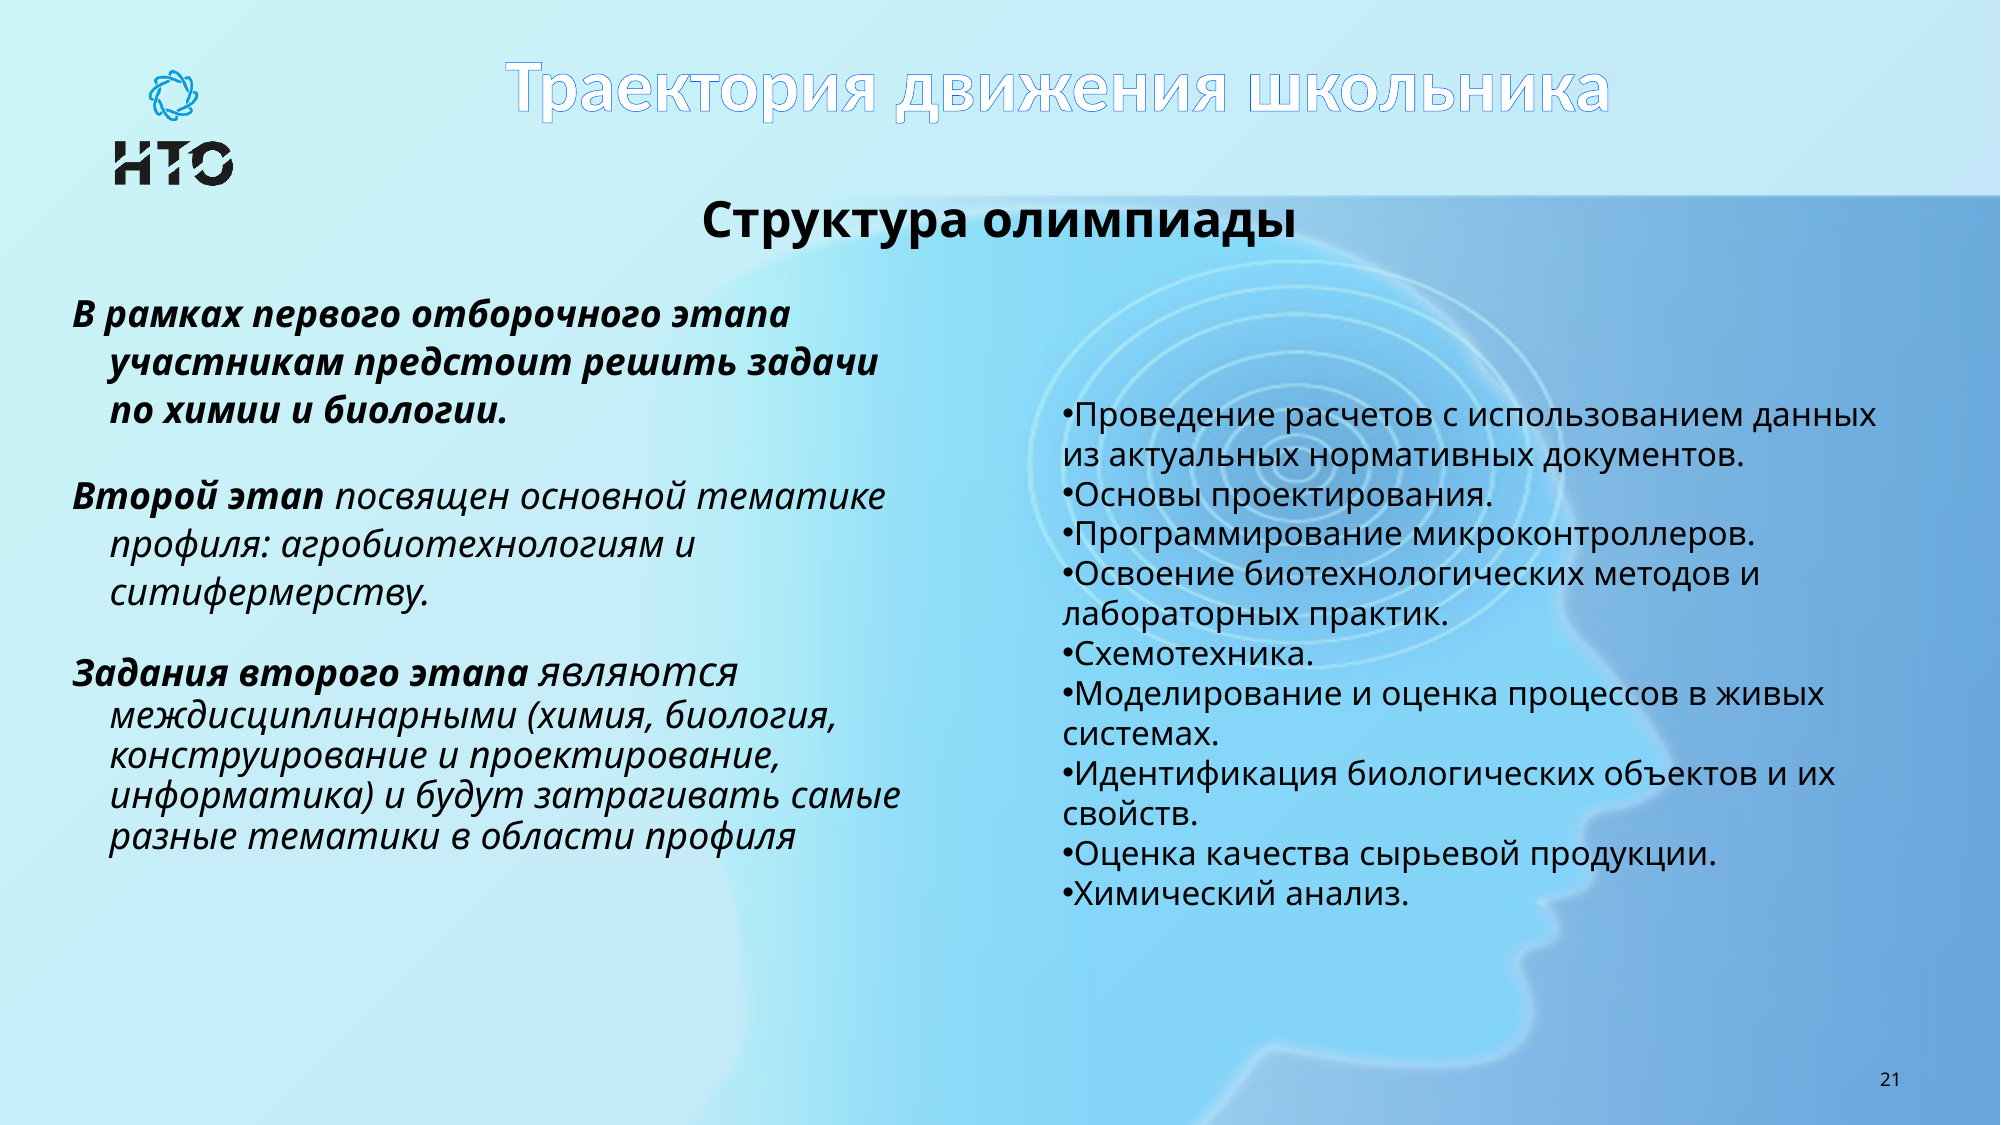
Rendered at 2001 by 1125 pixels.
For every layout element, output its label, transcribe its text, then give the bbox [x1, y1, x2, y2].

subtitle Структура олимпиады [101, 185, 1899, 280]
list В рамках первого отборочного этапа участникам предстоит решить задачи по химии и биологии. Второй этап посвящен основной тематике профиля: агробиотехнологиям и ситифермерству. Задания второго этапа являются междисциплинарными (химия, биология, конструирование и проектирование, информатика) и будут затрагивать самые разные тематики в области профиля [19, 279, 933, 943]
picture [0, 0, 2000, 1125]
title Траектория движения школьника [382, 42, 1613, 128]
list Проведение расчетов с использованием данных из актуальных нормативных документов. Основы проектирования. Программирование микроконтроллеров. Освоение биотехнологических методов и лабораторных практик. Схемотехника. Моделирование и оценка процессов в живых системах. Идентификация биологических объектов и их свойств. Оценка качества сырьевой продукции. Химический анализ. [1047, 385, 1934, 1125]
